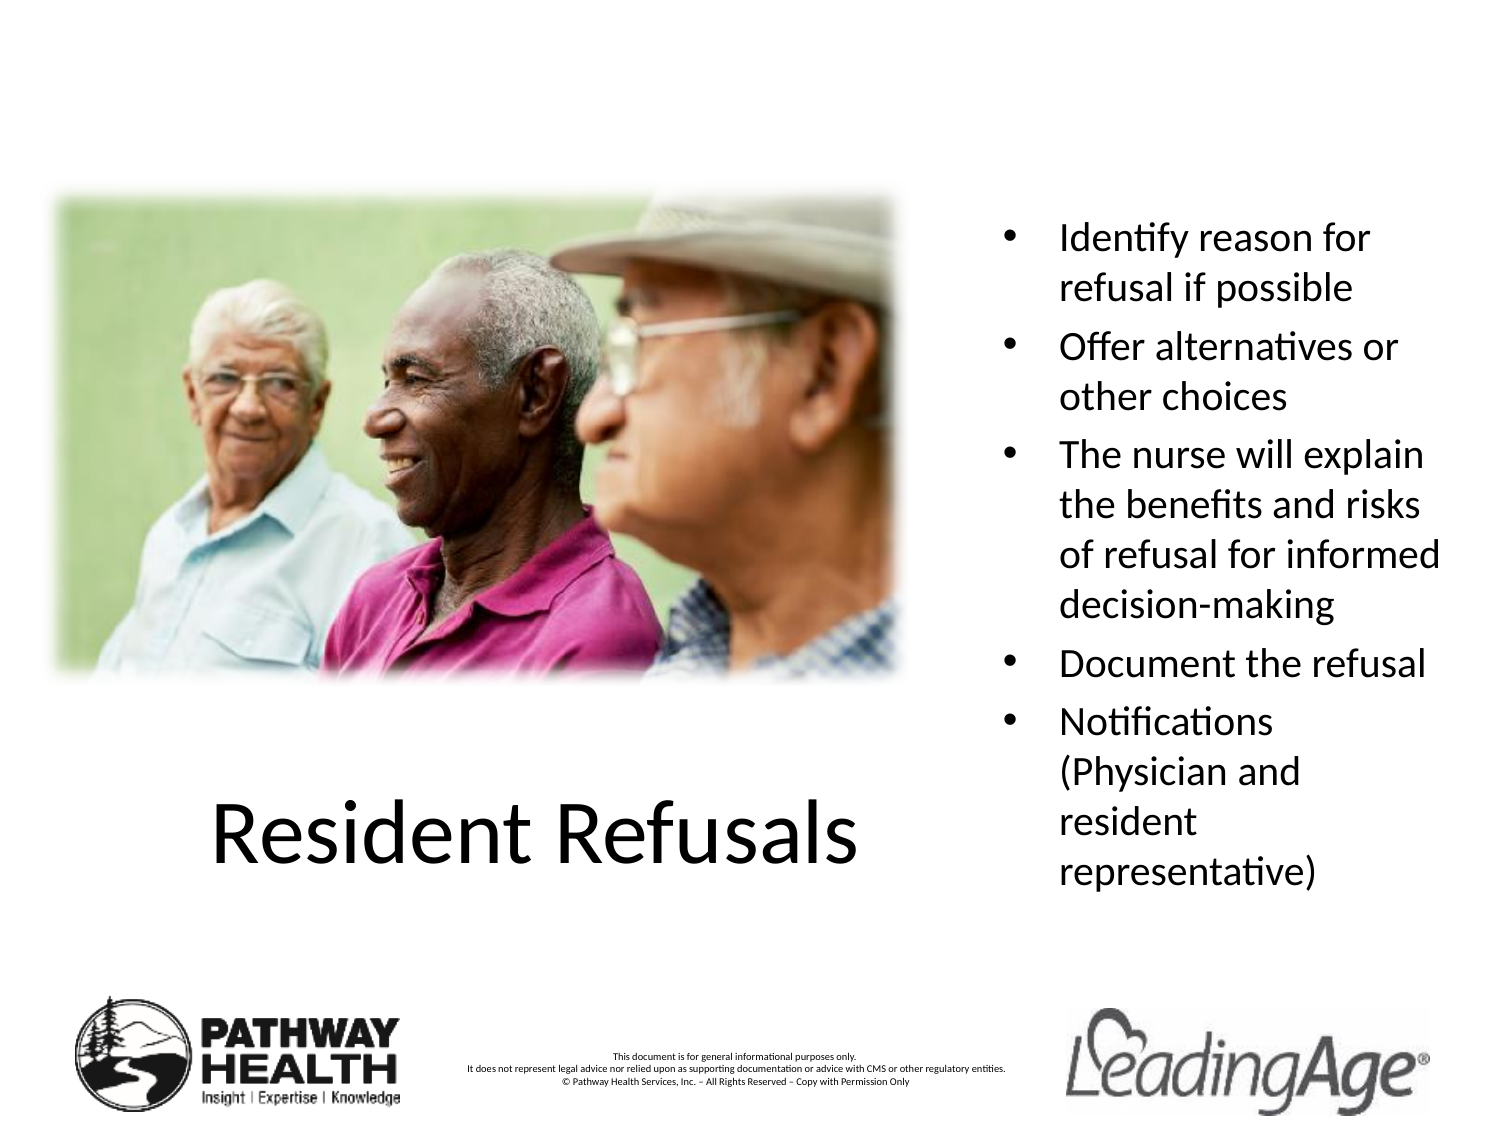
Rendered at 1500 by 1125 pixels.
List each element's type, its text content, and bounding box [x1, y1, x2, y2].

picture [75, 995, 400, 1112]
list Identify reason for refusal if possible Offer alternatives or other choices The nurse will explain the benefits and risks of refusal for informed decision-making Document the refusal Notifications (Physician and resident representative) [987, 253, 1460, 851]
picture [1066, 1008, 1430, 1116]
title Resident Refusals [64, 727, 876, 928]
picture [40, 179, 909, 686]
